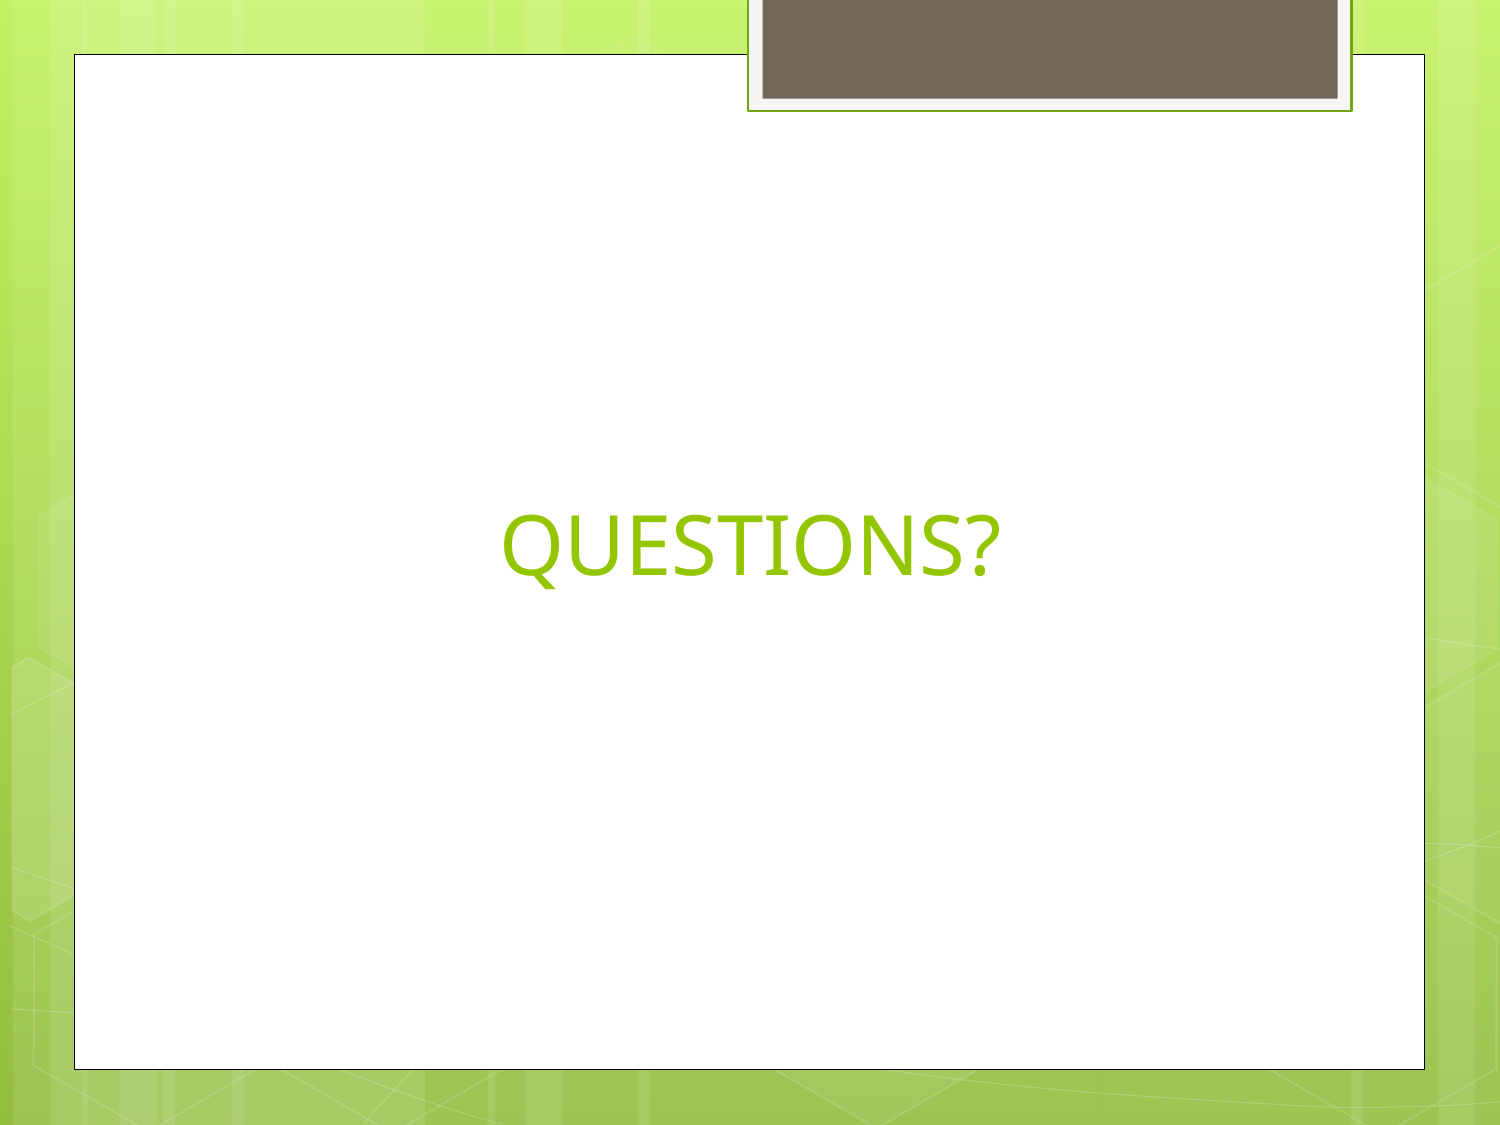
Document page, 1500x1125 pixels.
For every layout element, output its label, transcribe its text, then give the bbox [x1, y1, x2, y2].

title QUESTIONS? [206, 475, 1296, 700]
